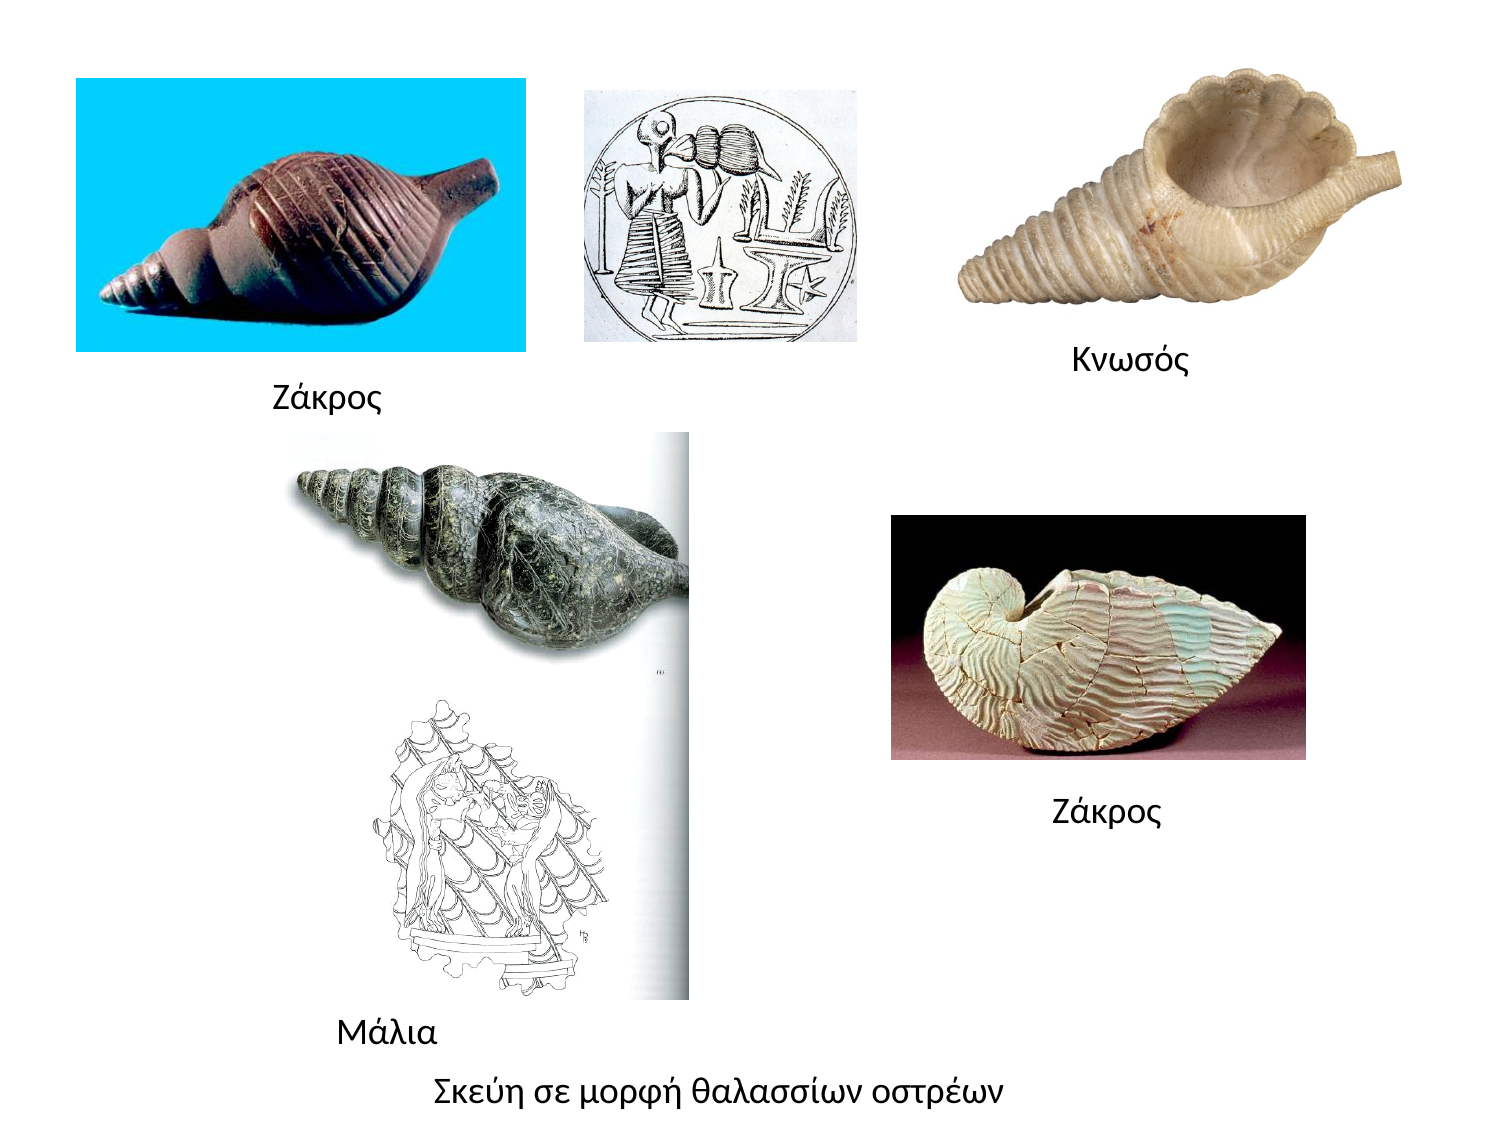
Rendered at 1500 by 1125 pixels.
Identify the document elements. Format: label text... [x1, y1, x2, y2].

text_box Ζάκρος [257, 364, 397, 425]
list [277, 432, 689, 1000]
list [891, 515, 1306, 761]
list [76, 77, 526, 353]
picture [584, 89, 857, 342]
text_box Ζάκρος [1037, 778, 1177, 839]
text_box Μάλια [321, 1008, 454, 1060]
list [891, 18, 1431, 379]
text_box Σκεύη σε μορφή θαλασσίων οστρέων [419, 1058, 1339, 1119]
